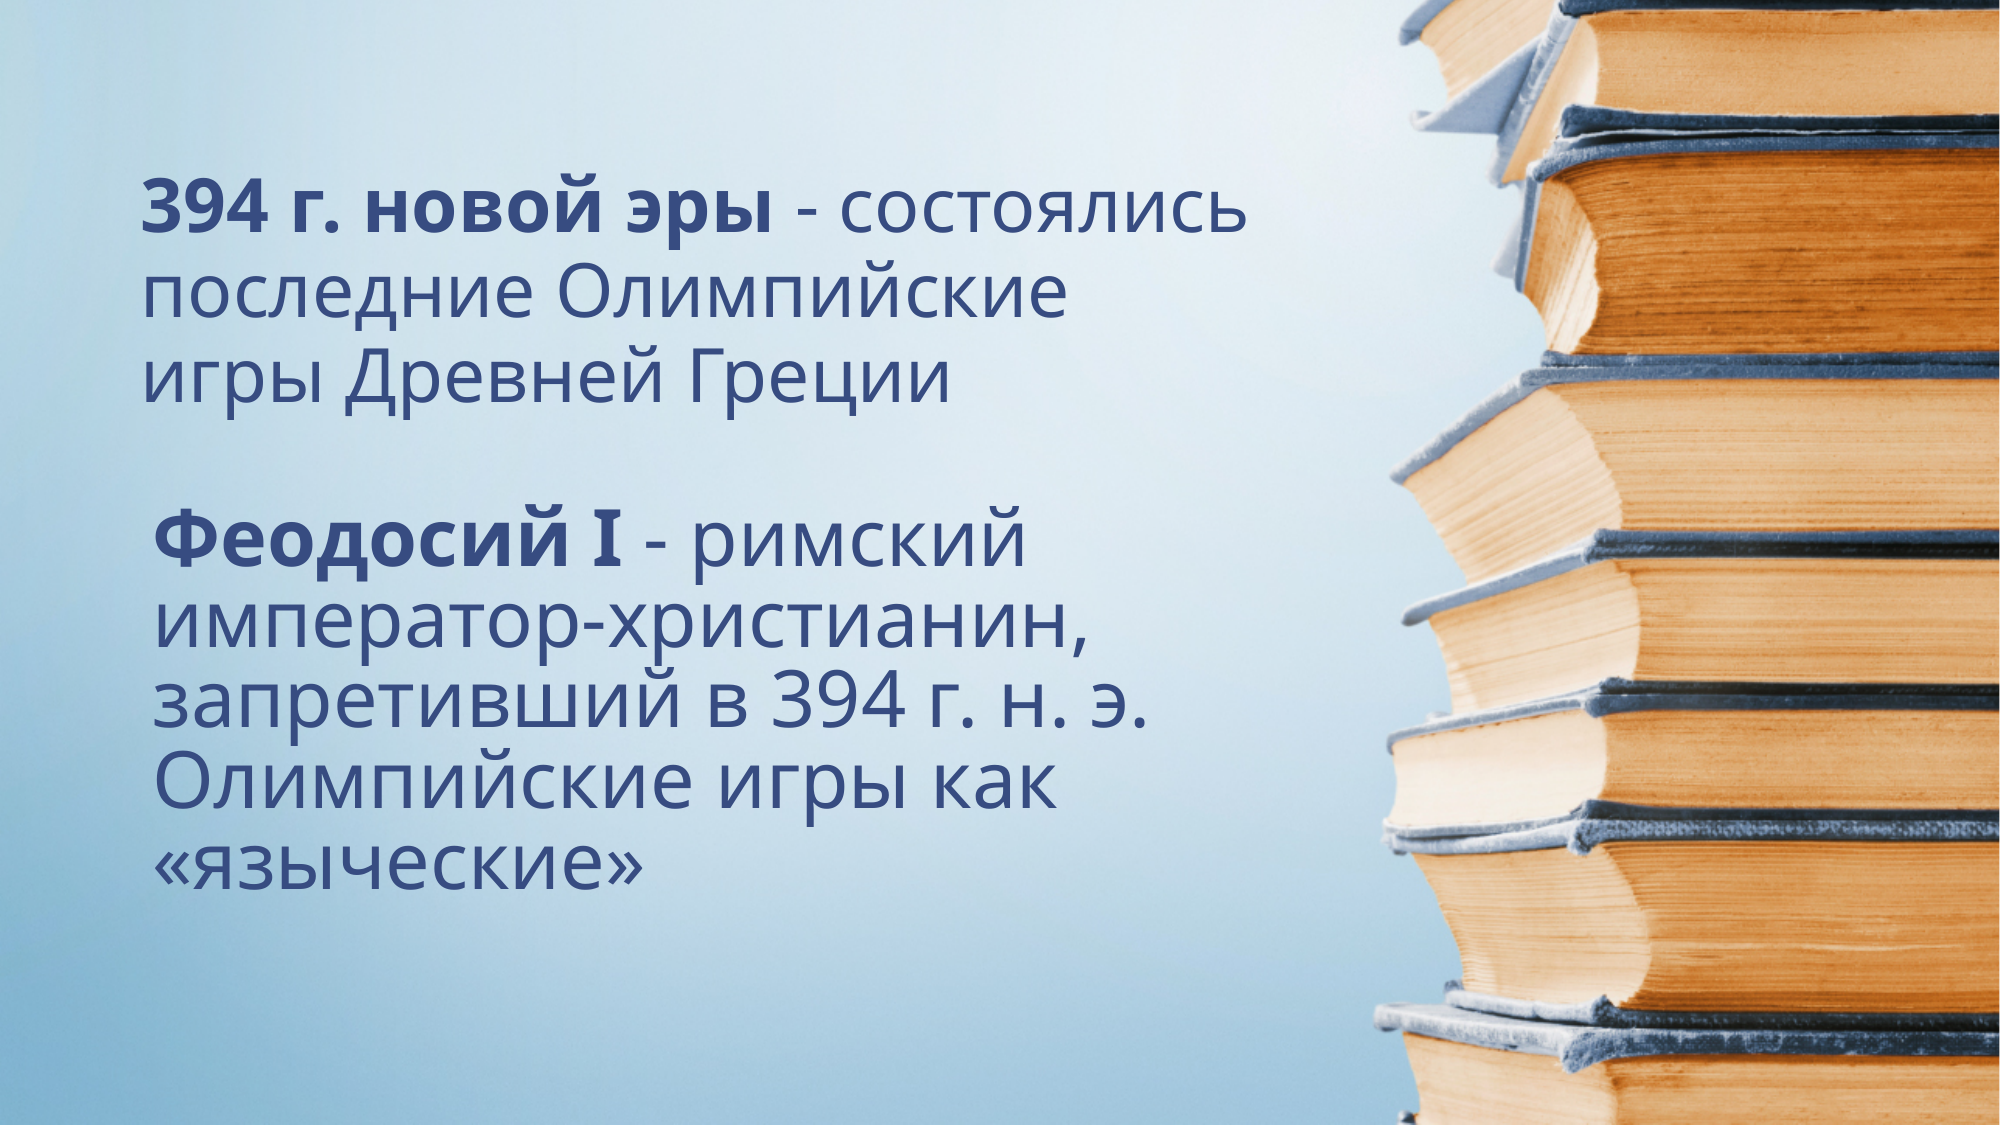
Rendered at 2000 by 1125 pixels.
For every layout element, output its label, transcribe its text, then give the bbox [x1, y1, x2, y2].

title Феодосий I - римский император-христианин, запретивший в 394 г. н. э. Олимпийские игры как «языческие» [132, 492, 1283, 1046]
list 394 г. новой эры - состоялись последние Олимпийские игры Древней Греции [120, 117, 1281, 516]
picture [0, 0, 2000, 1125]
